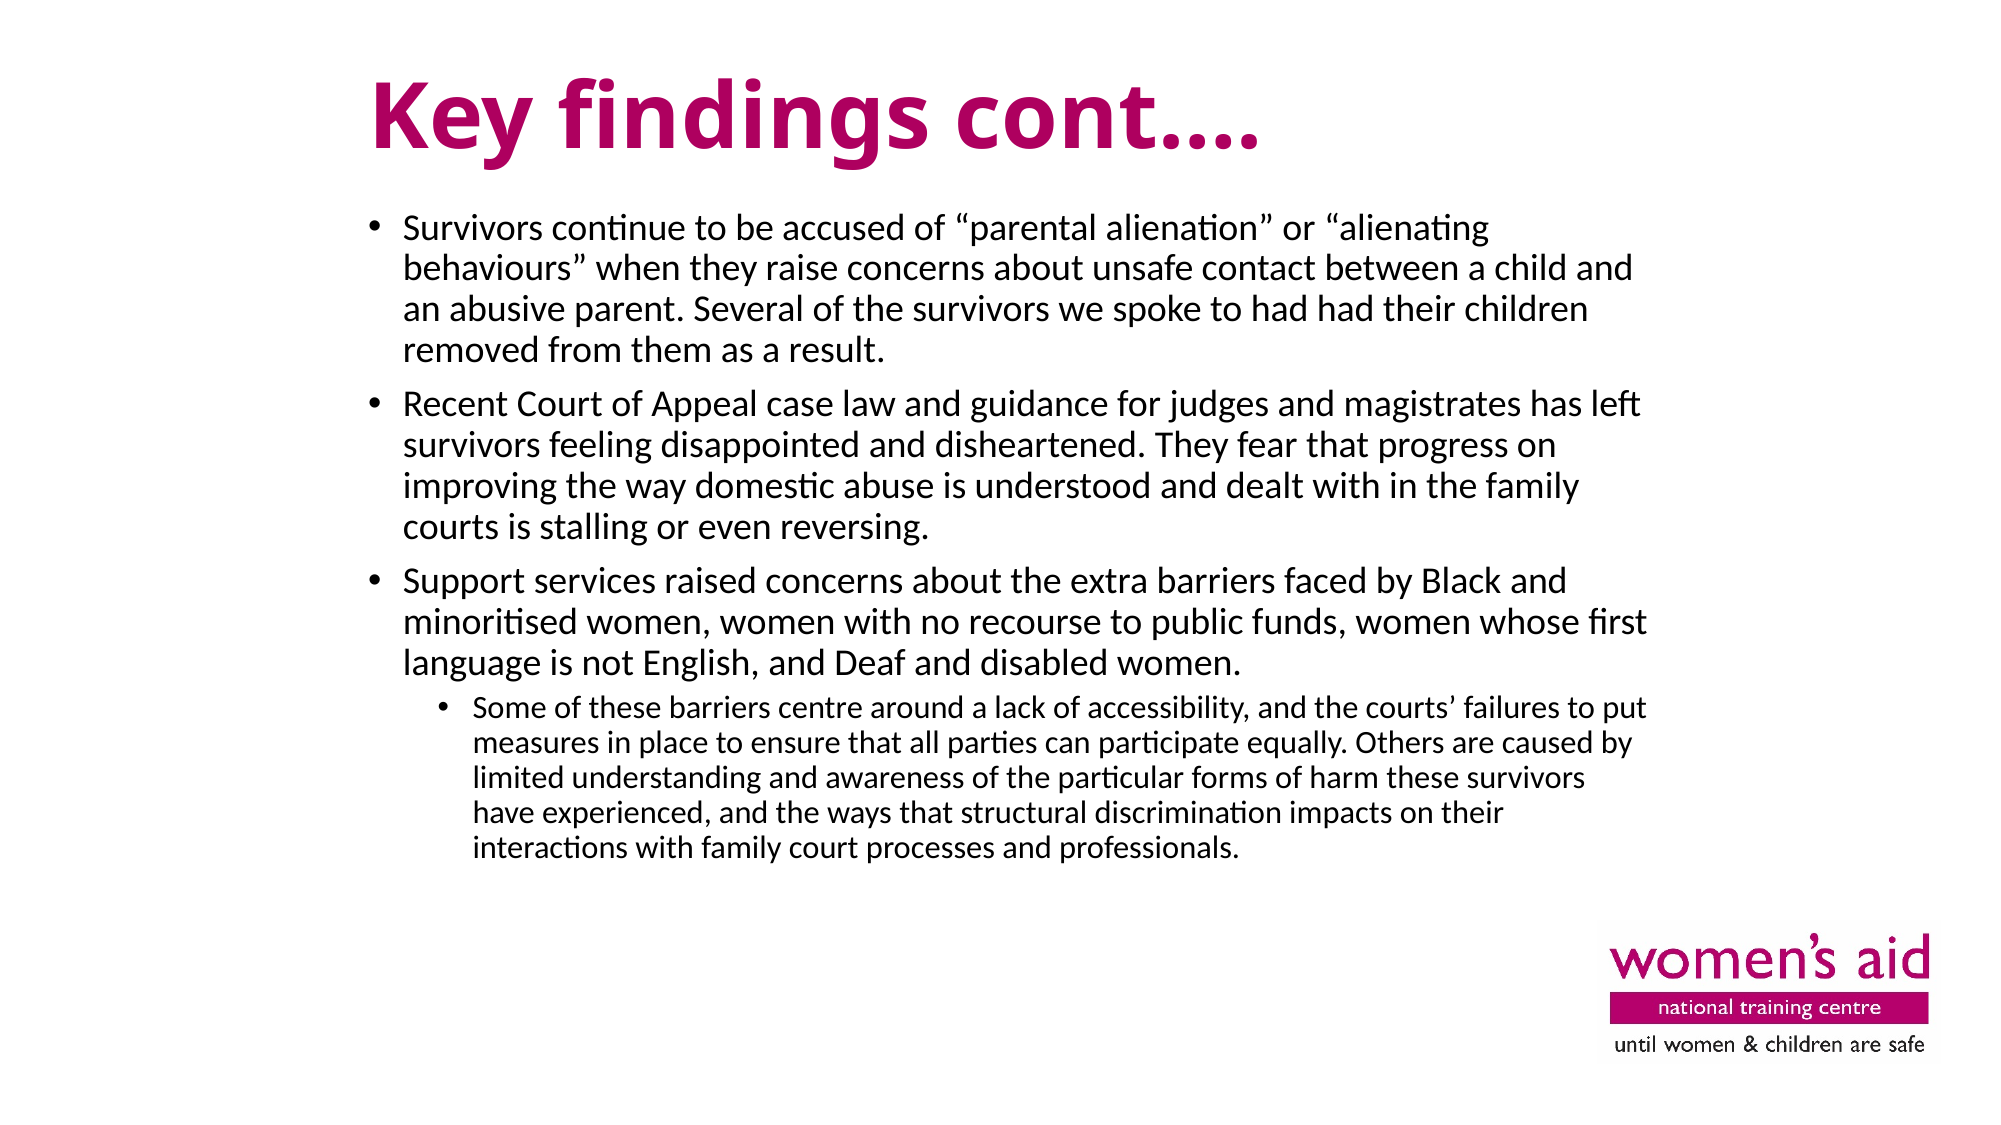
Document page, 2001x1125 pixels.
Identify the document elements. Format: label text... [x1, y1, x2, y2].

picture [1596, 920, 1941, 1064]
list Survivors continue to be accused of “parental alienation” or “alienating behaviours” when they raise concerns about unsafe contact between a child and an abusive parent. Several of the survivors we spoke to had had their children removed from them as a result. Recent Court of Appeal case law and guidance for judges and magistrates has left survivors feeling disappointed and disheartened. They fear that progress on improving the way domestic abuse is understood and dealt with in the family courts is stalling or even reversing. Support services raised concerns about the extra barriers faced by Black and minoritised women, women with no recourse to public funds, women whose first language is not English, and Deaf and disabled women. Some of these barriers centre around a lack of accessibility, and the courts’ failures to put measures in place to ensure that all parties can participate equally. Others are caused by limited understanding and awareness of the particular forms of harm these survivors have experienced, and the ways that structural discrimination impacts on their interactions with family court processes and professionals. [353, 200, 1667, 875]
title Key findings cont…. [353, 59, 1647, 178]
